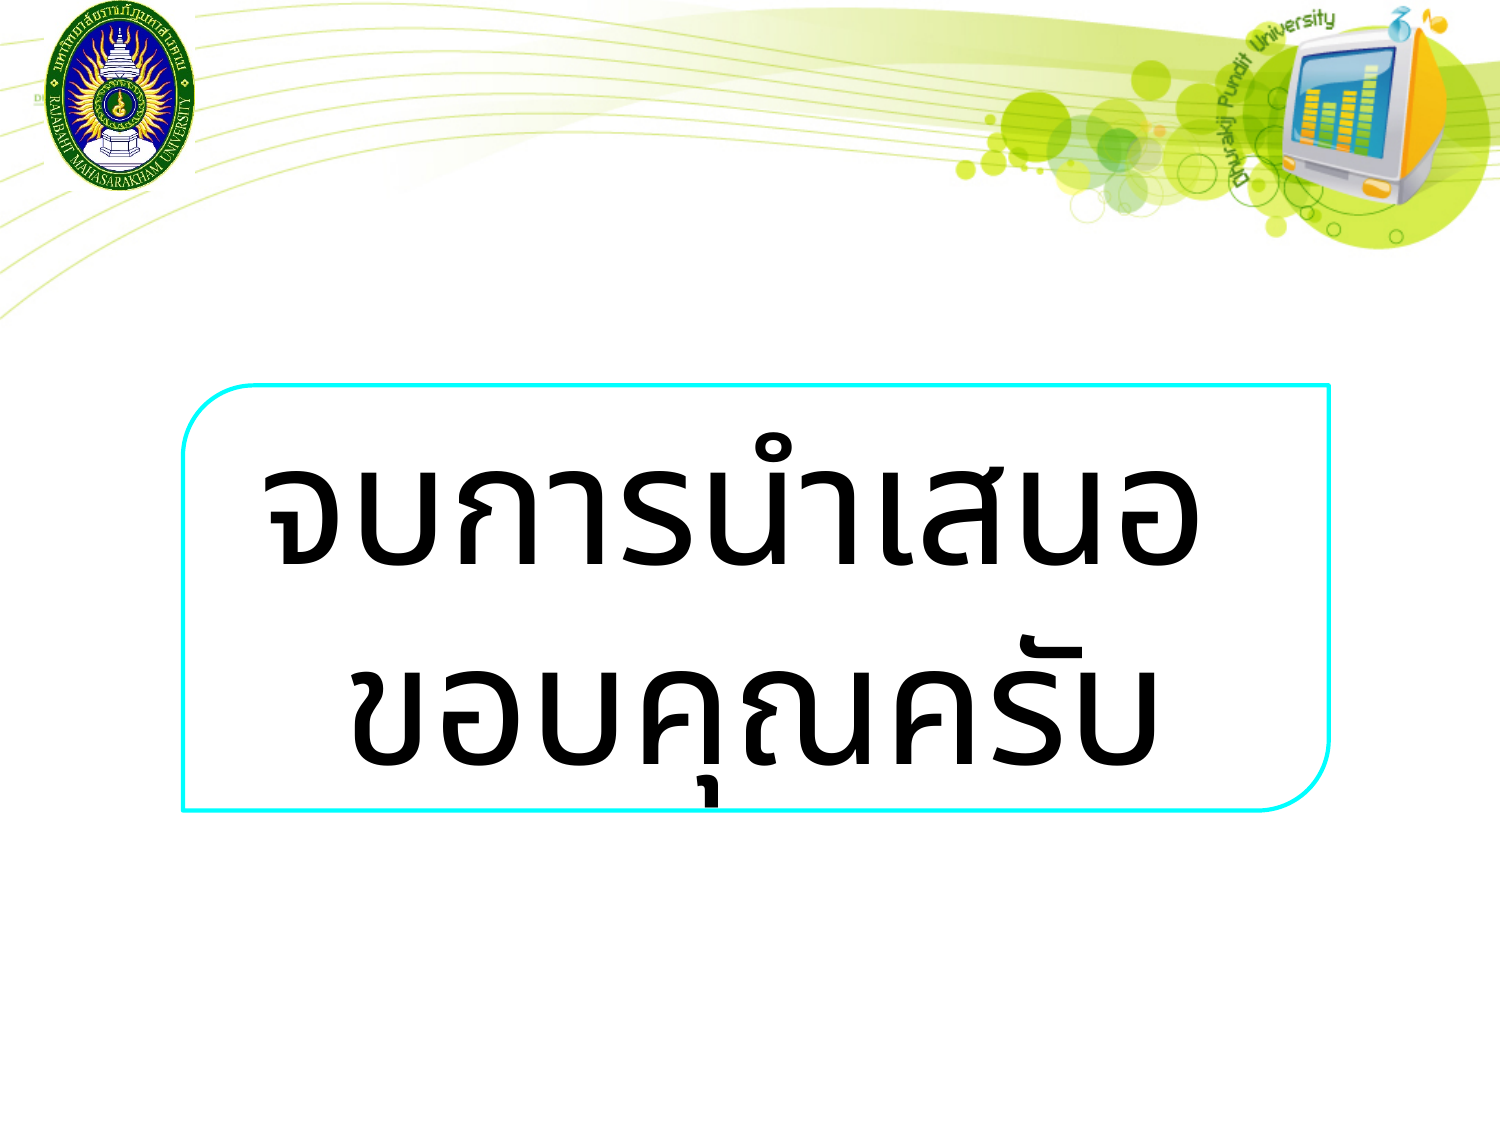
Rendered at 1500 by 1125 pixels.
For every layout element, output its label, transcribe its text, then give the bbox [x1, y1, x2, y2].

picture [0, 0, 1500, 1125]
text_box จบการนำเสนอ ขอบคุณครับ [180, 383, 1331, 813]
